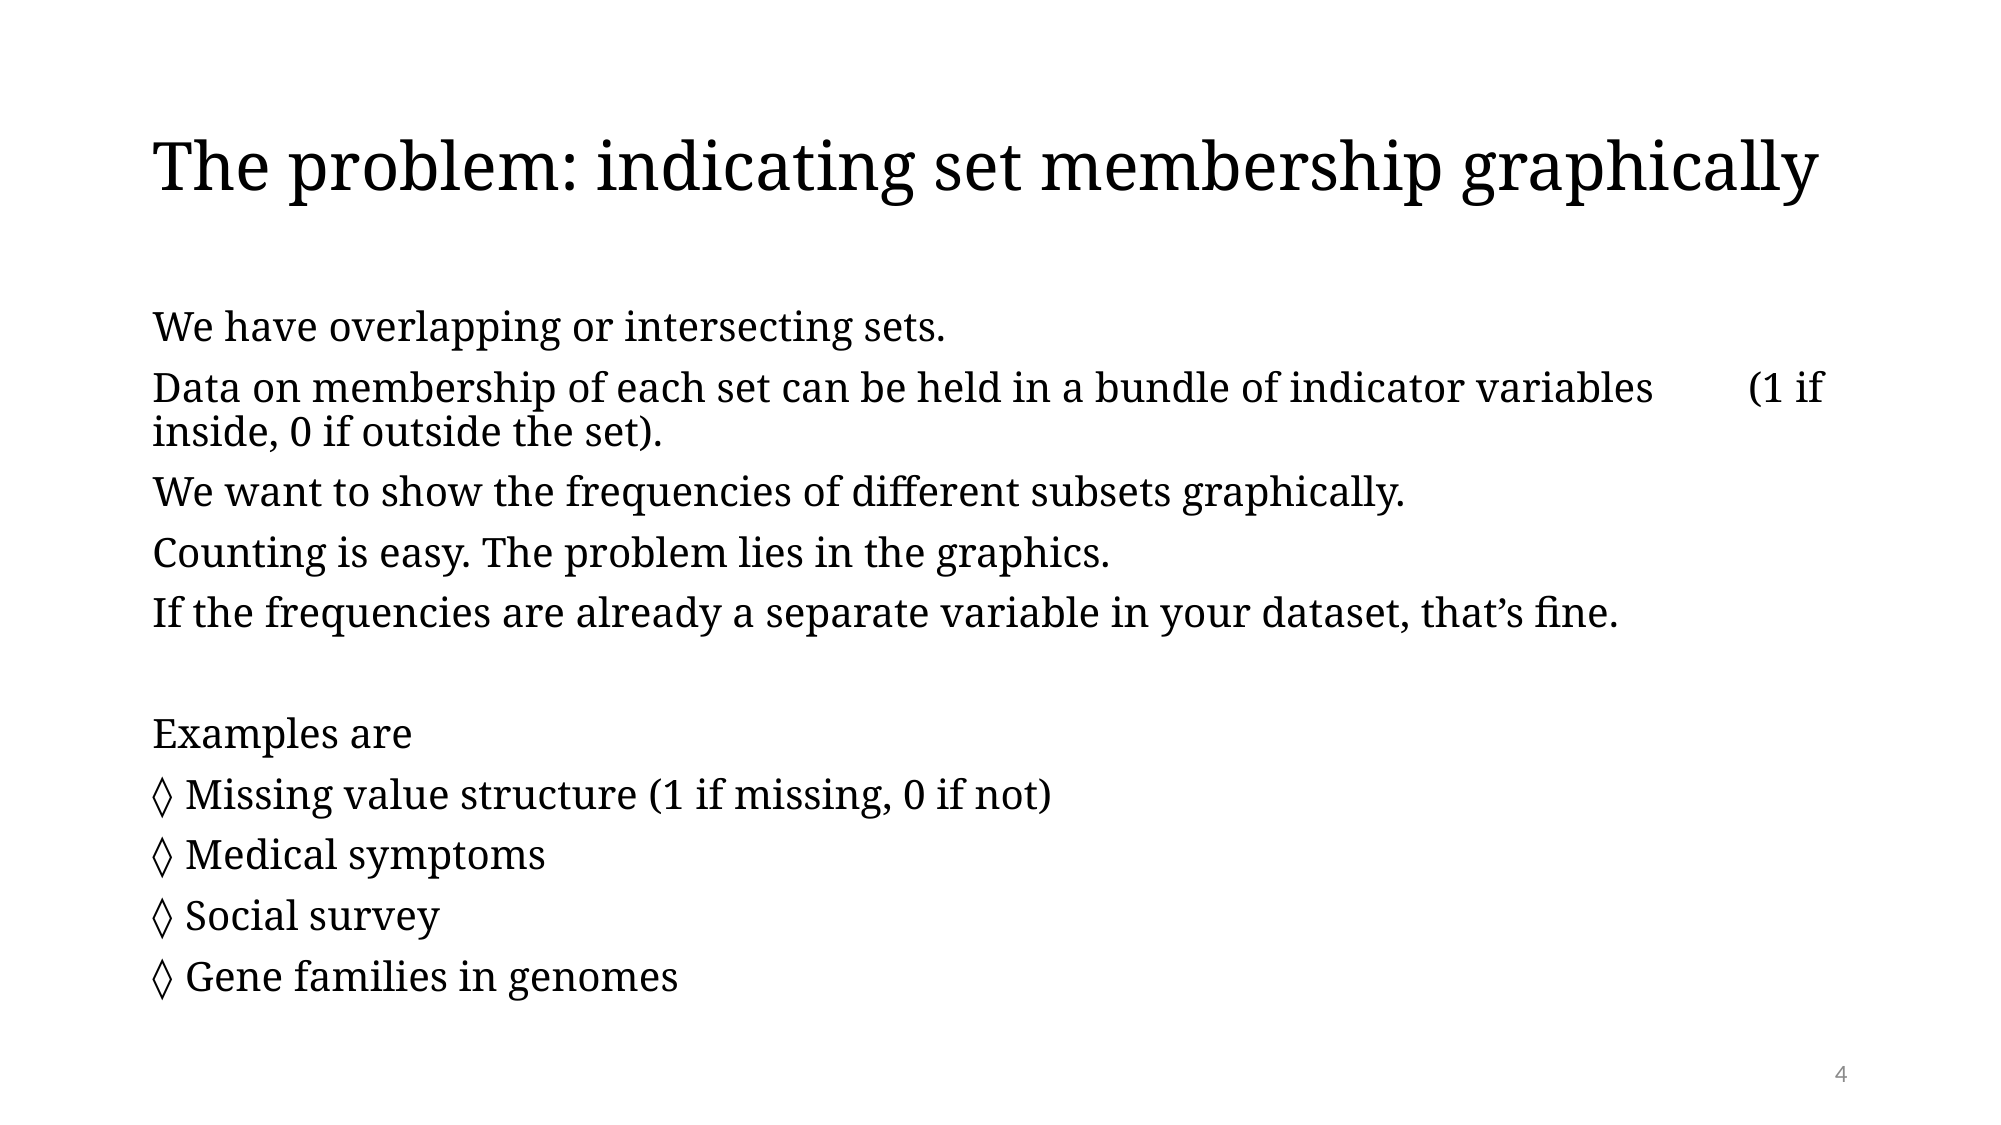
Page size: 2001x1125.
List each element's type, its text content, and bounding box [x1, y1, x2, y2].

list We have overlapping or intersecting sets. Data on membership of each set can be held in a bundle of indicator variables (1 if inside, 0 if outside the set). We want to show the frequencies of different subsets graphically. Counting is easy. The problem lies in the graphics. If the frequencies are already a separate variable in your dataset, that’s fine. Examples are Missing value structure (1 if missing, 0 if not) Medical symptoms Social survey Gene families in genomes [137, 299, 1863, 1014]
slide_number 4 [1412, 1042, 1863, 1103]
title The problem: indicating set membership graphically [137, 59, 1863, 278]
